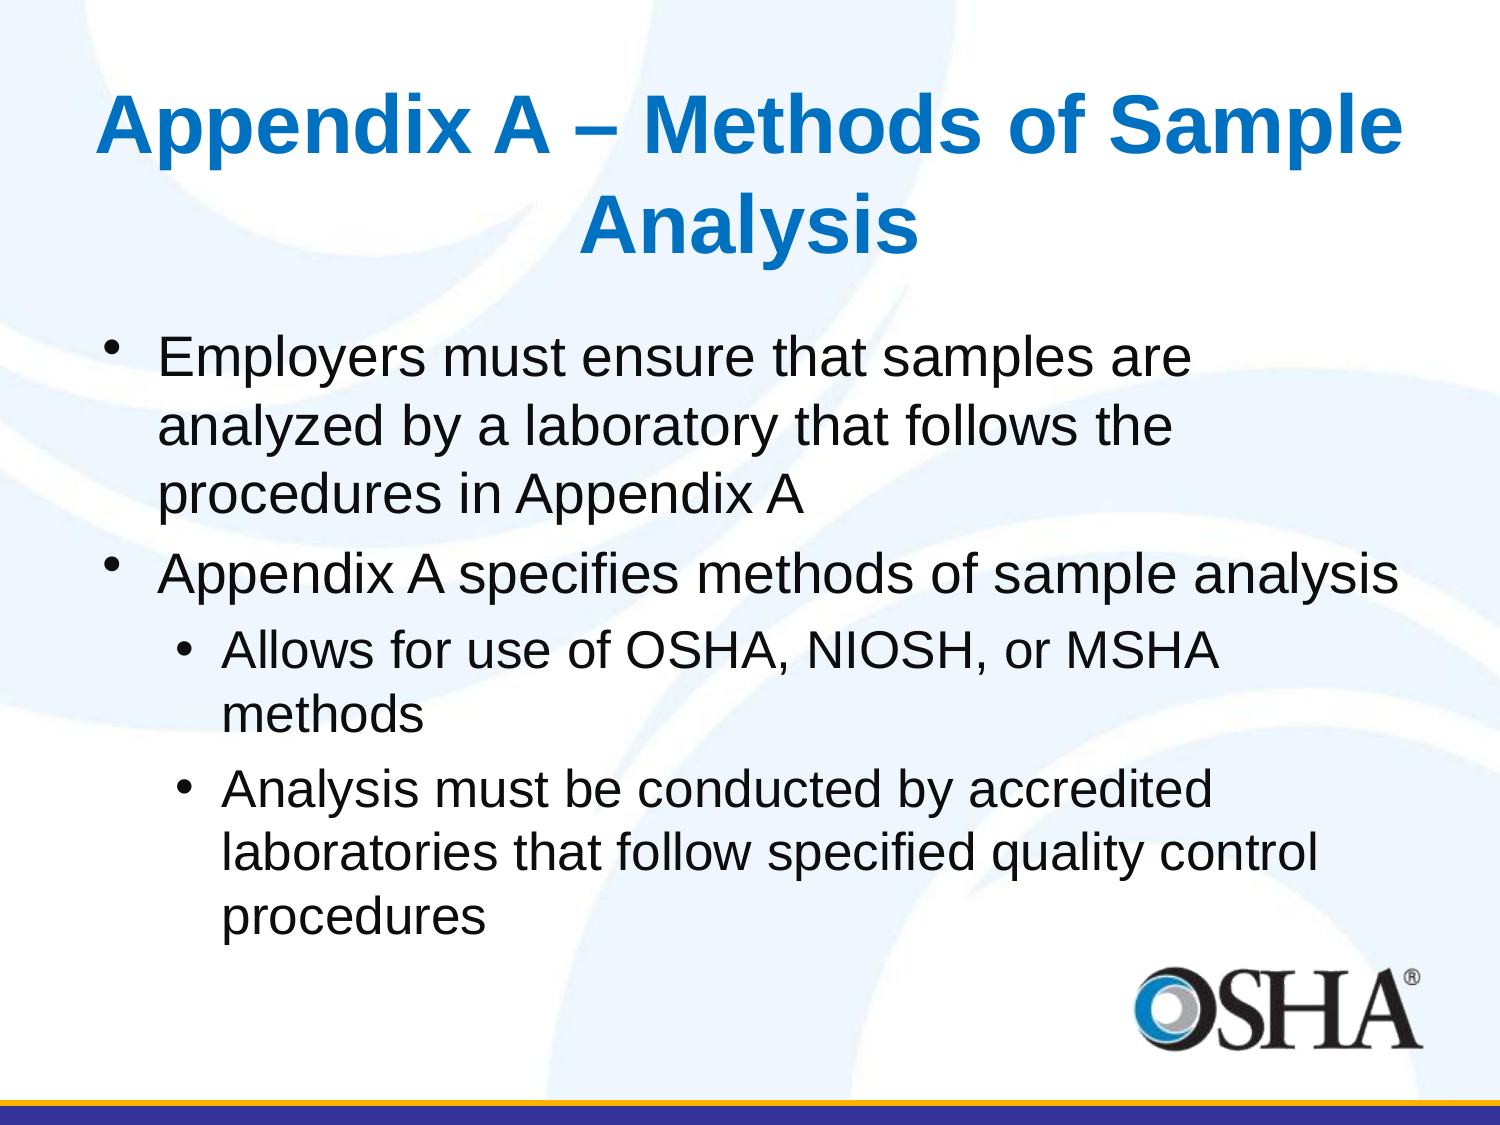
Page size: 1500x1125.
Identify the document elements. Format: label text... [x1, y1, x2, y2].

title Appendix A – Methods of Sample Analysis [75, 62, 1425, 250]
list Employers must ensure that samples are analyzed by a laboratory that follows the procedures in Appendix A Appendix A specifies methods of sample analysis Allows for use of OSHA, NIOSH, or MSHA methods Analysis must be conducted by accredited laboratories that follow specified quality control procedures [87, 312, 1438, 1013]
picture [0, 0, 1500, 1100]
